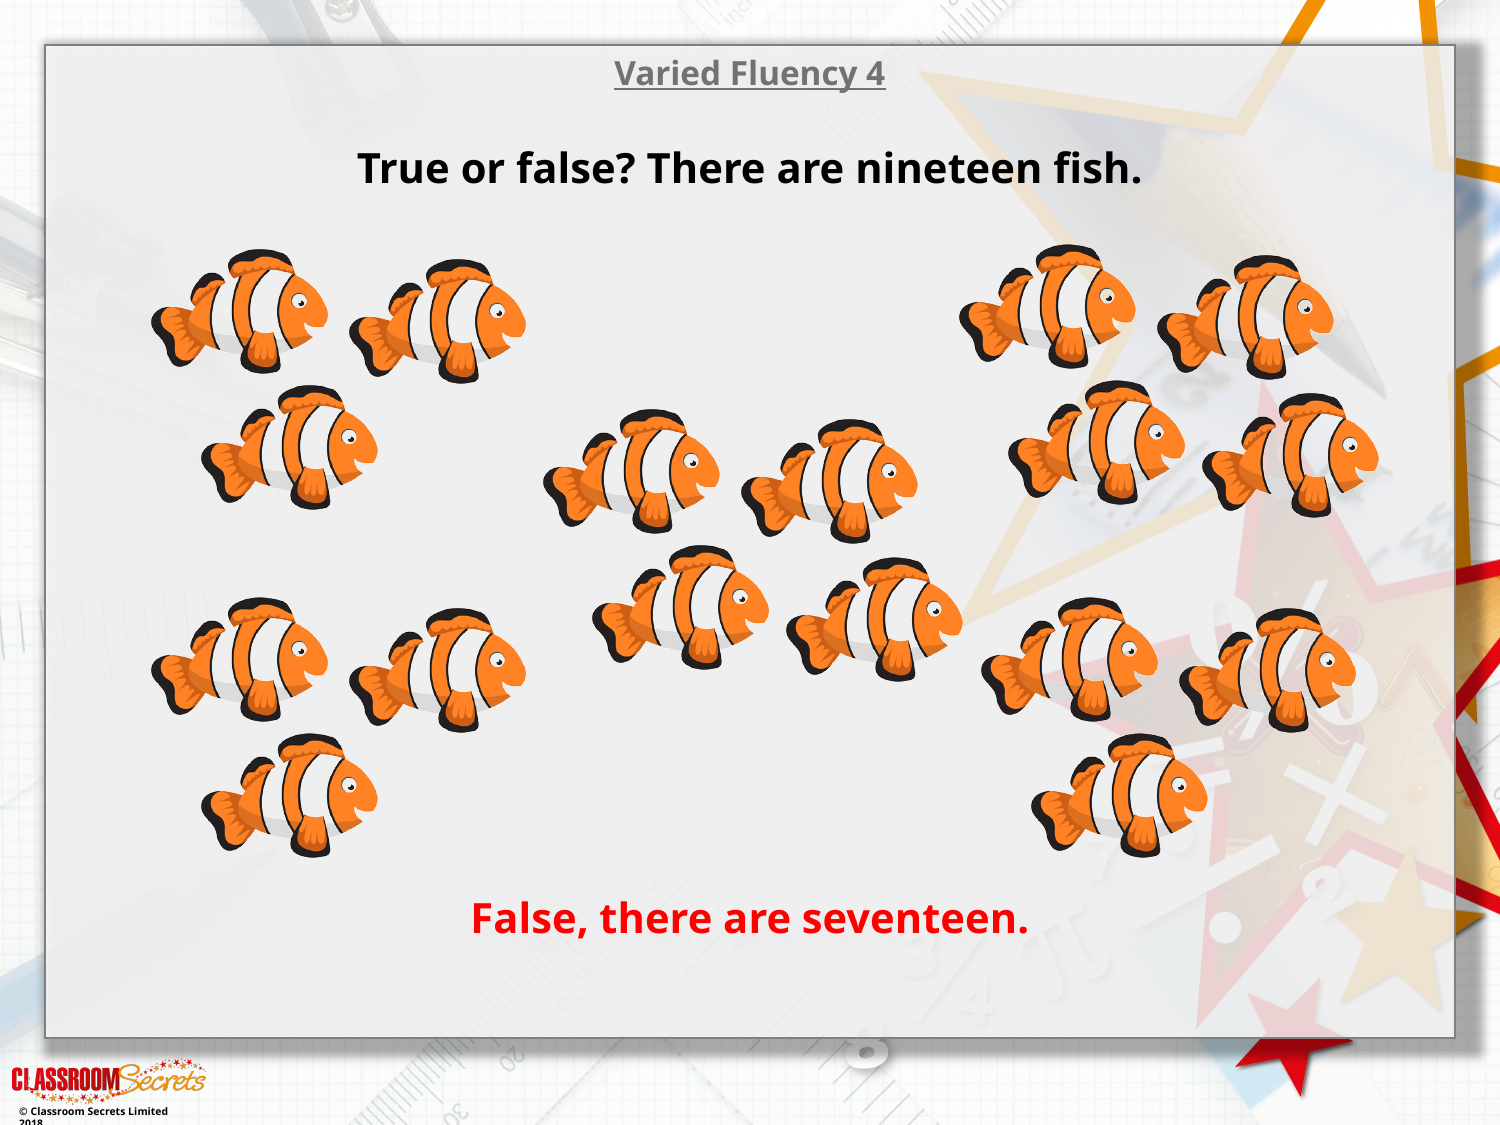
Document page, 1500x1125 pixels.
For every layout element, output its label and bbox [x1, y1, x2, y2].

picture [0, 0, 1500, 1125]
text_box [4, 1058, 207, 1125]
text_box [98, 154, 1402, 875]
